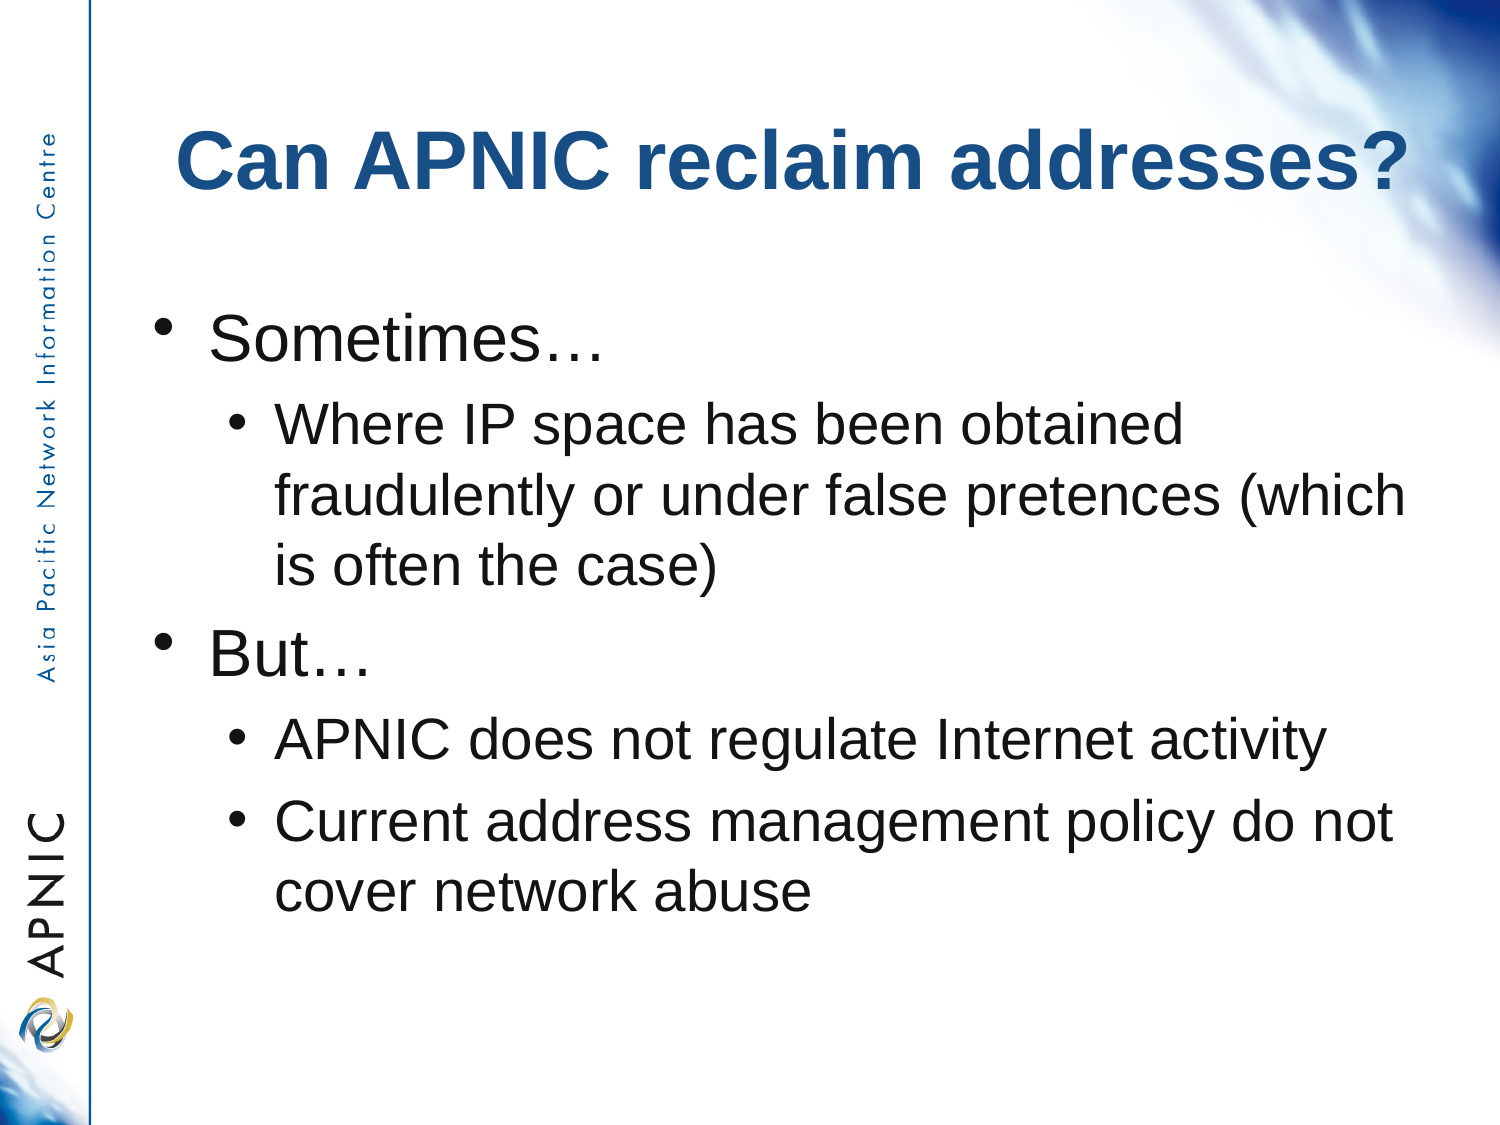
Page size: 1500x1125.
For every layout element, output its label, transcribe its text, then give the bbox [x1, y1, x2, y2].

title Can APNIC reclaim addresses? [137, 62, 1451, 251]
picture [0, 0, 1500, 1125]
list Sometimes… Where IP space has been obtained fraudulently or under false pretences (which is often the case) But… APNIC does not regulate Internet activity Current address management policy do not cover network abuse [137, 287, 1451, 1076]
